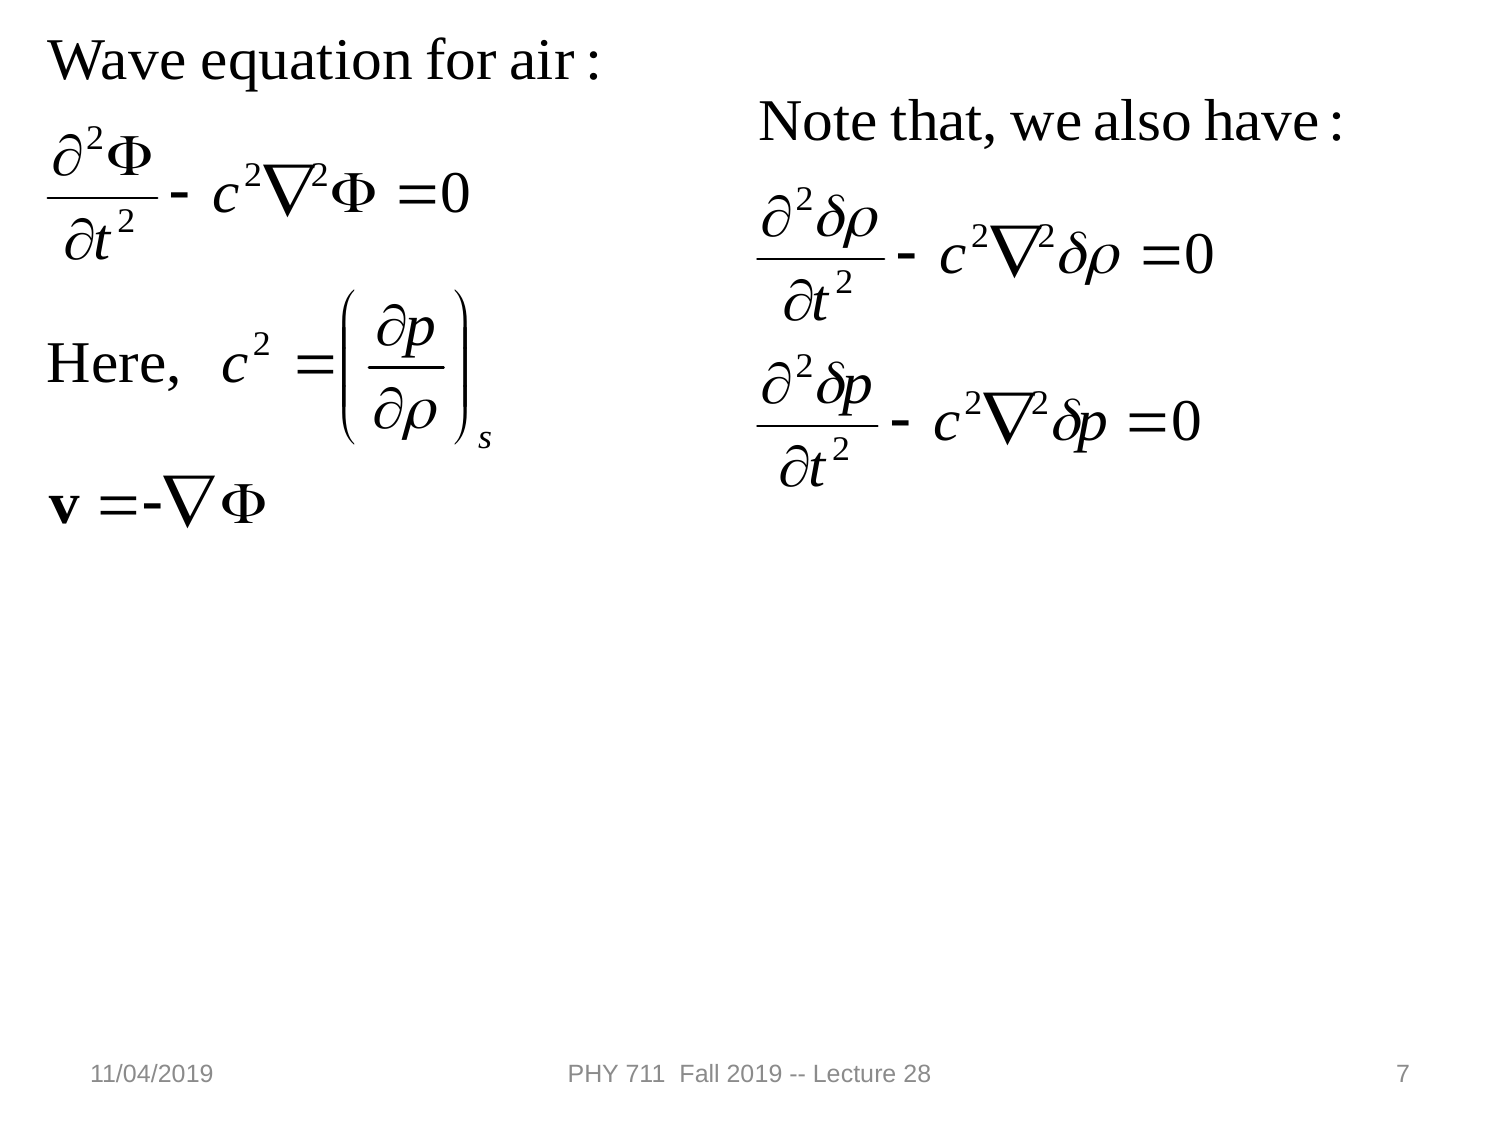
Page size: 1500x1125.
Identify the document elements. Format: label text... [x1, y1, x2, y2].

slide_number 7 [1074, 1042, 1425, 1103]
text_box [746, 86, 1352, 501]
footer PHY 711 Fall 2019 -- Lecture 28 [512, 1042, 988, 1103]
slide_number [75, 1042, 425, 1103]
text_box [37, 24, 612, 538]
